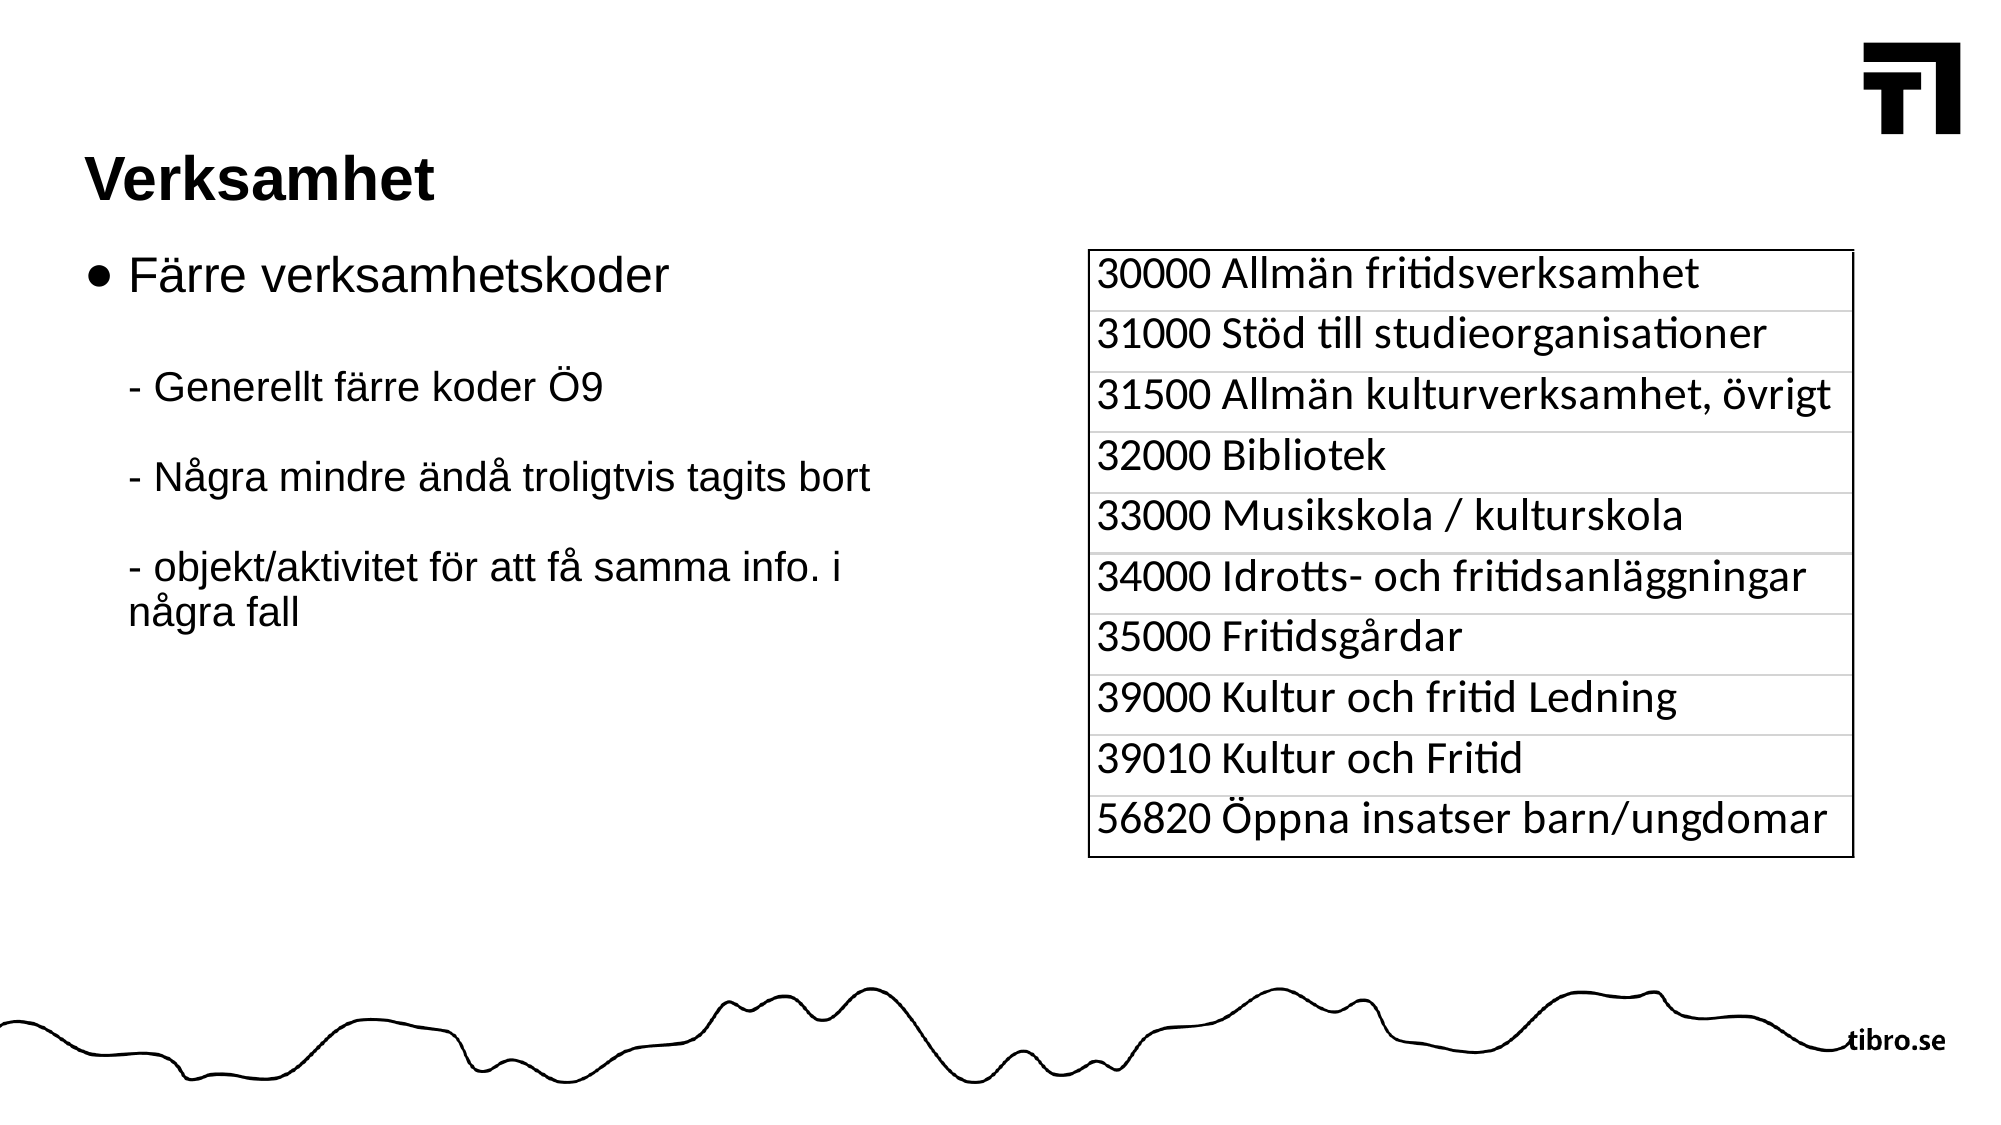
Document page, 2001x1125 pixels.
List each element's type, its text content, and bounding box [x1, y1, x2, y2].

picture [0, 987, 1945, 1084]
title Verksamhet [84, 38, 1508, 215]
list Färre verksamhetskoder - Generellt färre koder Ö9 - Några mindre ändå troligtvis tagits bort - objekt/aktivitet för att få samma info. i några fall [84, 249, 971, 888]
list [1087, 249, 1857, 860]
